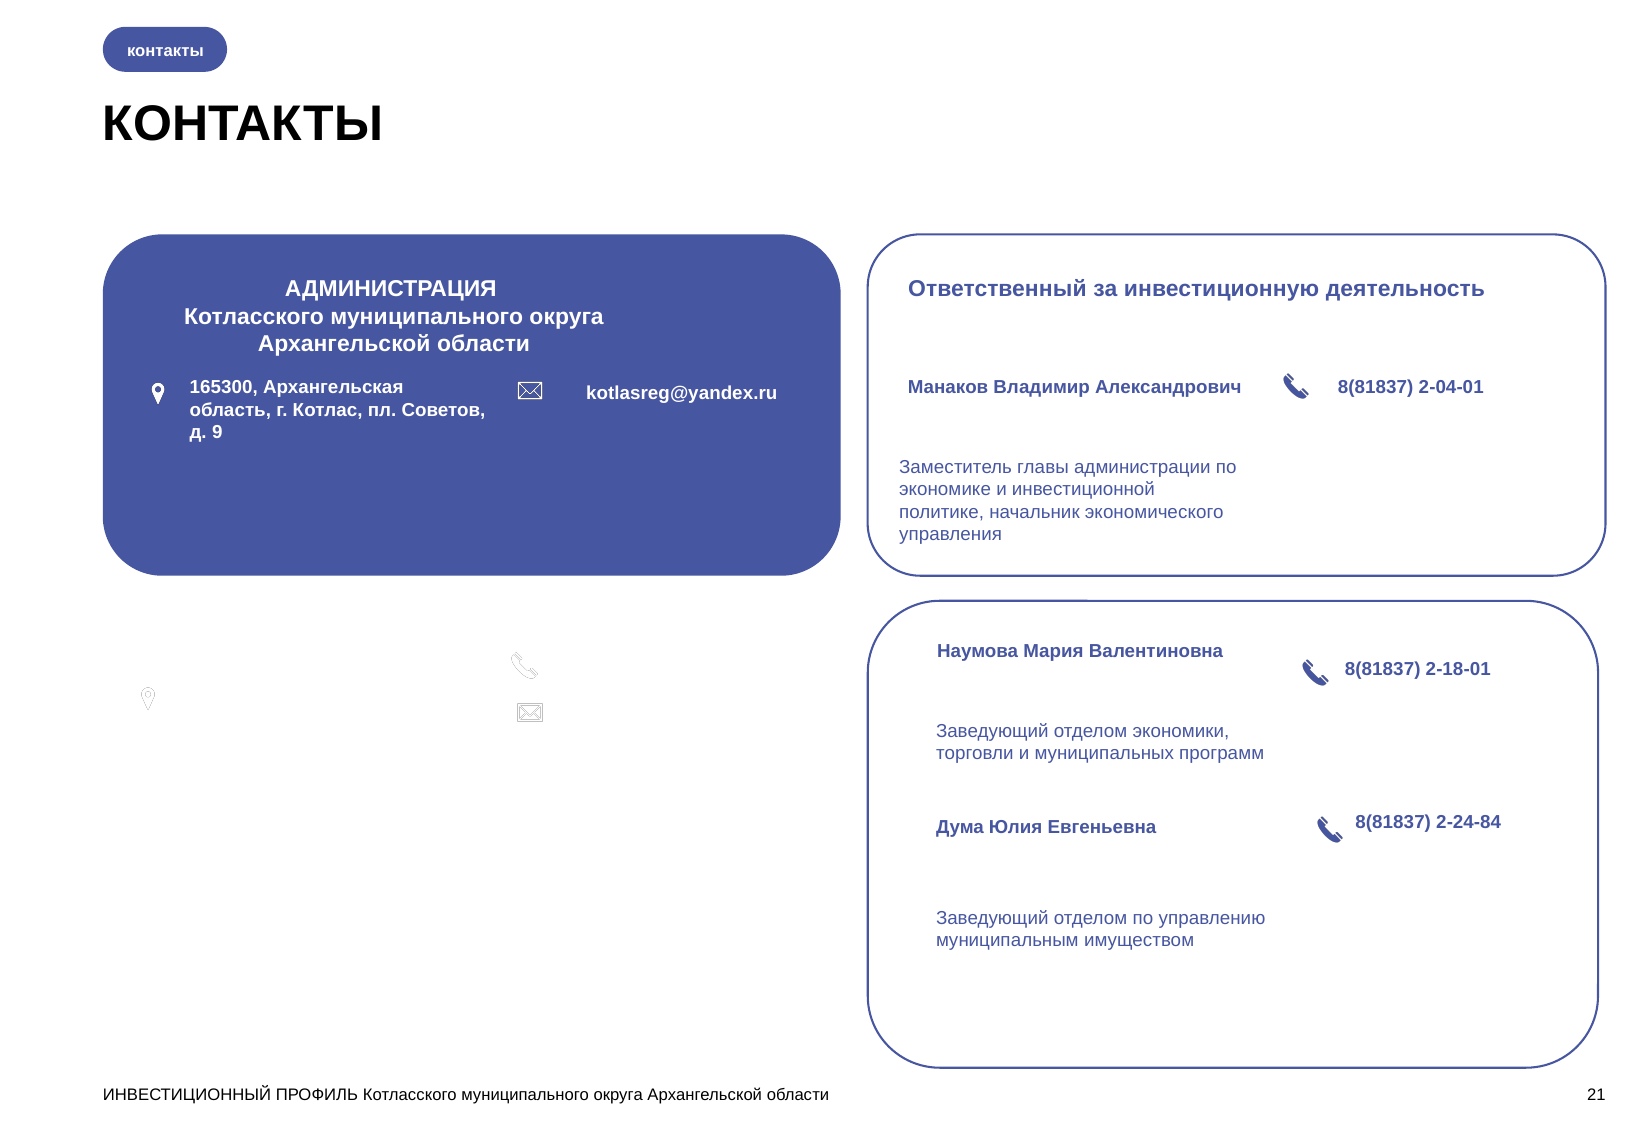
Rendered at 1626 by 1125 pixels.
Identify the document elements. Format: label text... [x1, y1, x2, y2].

picture [1315, 814, 1345, 845]
picture [514, 375, 545, 406]
picture [142, 378, 173, 409]
picture [1281, 371, 1311, 401]
text_box Заведующий отделом по управлению муниципальным имуществом [936, 905, 1305, 951]
picture [133, 683, 163, 714]
picture [515, 697, 545, 728]
text_box Манаков Владимир Александрович [907, 374, 1259, 398]
picture [1300, 657, 1331, 688]
text_box АДМИНИСТРАЦИЯ Котласского муниципального округа Архангельской области [143, 273, 646, 357]
text_box kotlasreg@yandex.ru [586, 381, 799, 404]
text_box 165300, Архангельская область, г. Котлас, пл. Советов, д. 9 [189, 374, 487, 488]
text_box Заведующий отделом экономики, торговли и муниципальных программ [936, 718, 1281, 764]
text_box [866, 233, 1607, 577]
text_box 8(81837) 2-04-01 [1338, 374, 1537, 398]
text_box 8(81837) 2-24-84 [1355, 809, 1555, 833]
text_box [866, 599, 1600, 1069]
text_box Дума Юлия Евгеньевна [936, 814, 1305, 838]
slide_number 21 [1486, 1083, 1606, 1105]
picture [509, 650, 540, 681]
text_box контакты [101, 25, 229, 73]
text_box КОНТАКТЫ [102, 90, 1606, 151]
text_box ИНВЕСТИЦИОННЫЙ ПРОФИЛЬ Котласского муниципального округа Архангельской области [102, 1083, 1304, 1104]
text_box Наумова Мария Валентиновна [937, 639, 1228, 662]
text_box [101, 233, 842, 577]
text_box Заместитель главы администрации по экономике и инвестиционной политике, начальник экономического управления [899, 454, 1244, 545]
text_box 8(81837) 2-18-01 [1345, 656, 1520, 680]
text_box Ответственный за инвестиционную деятельность [908, 273, 1578, 302]
